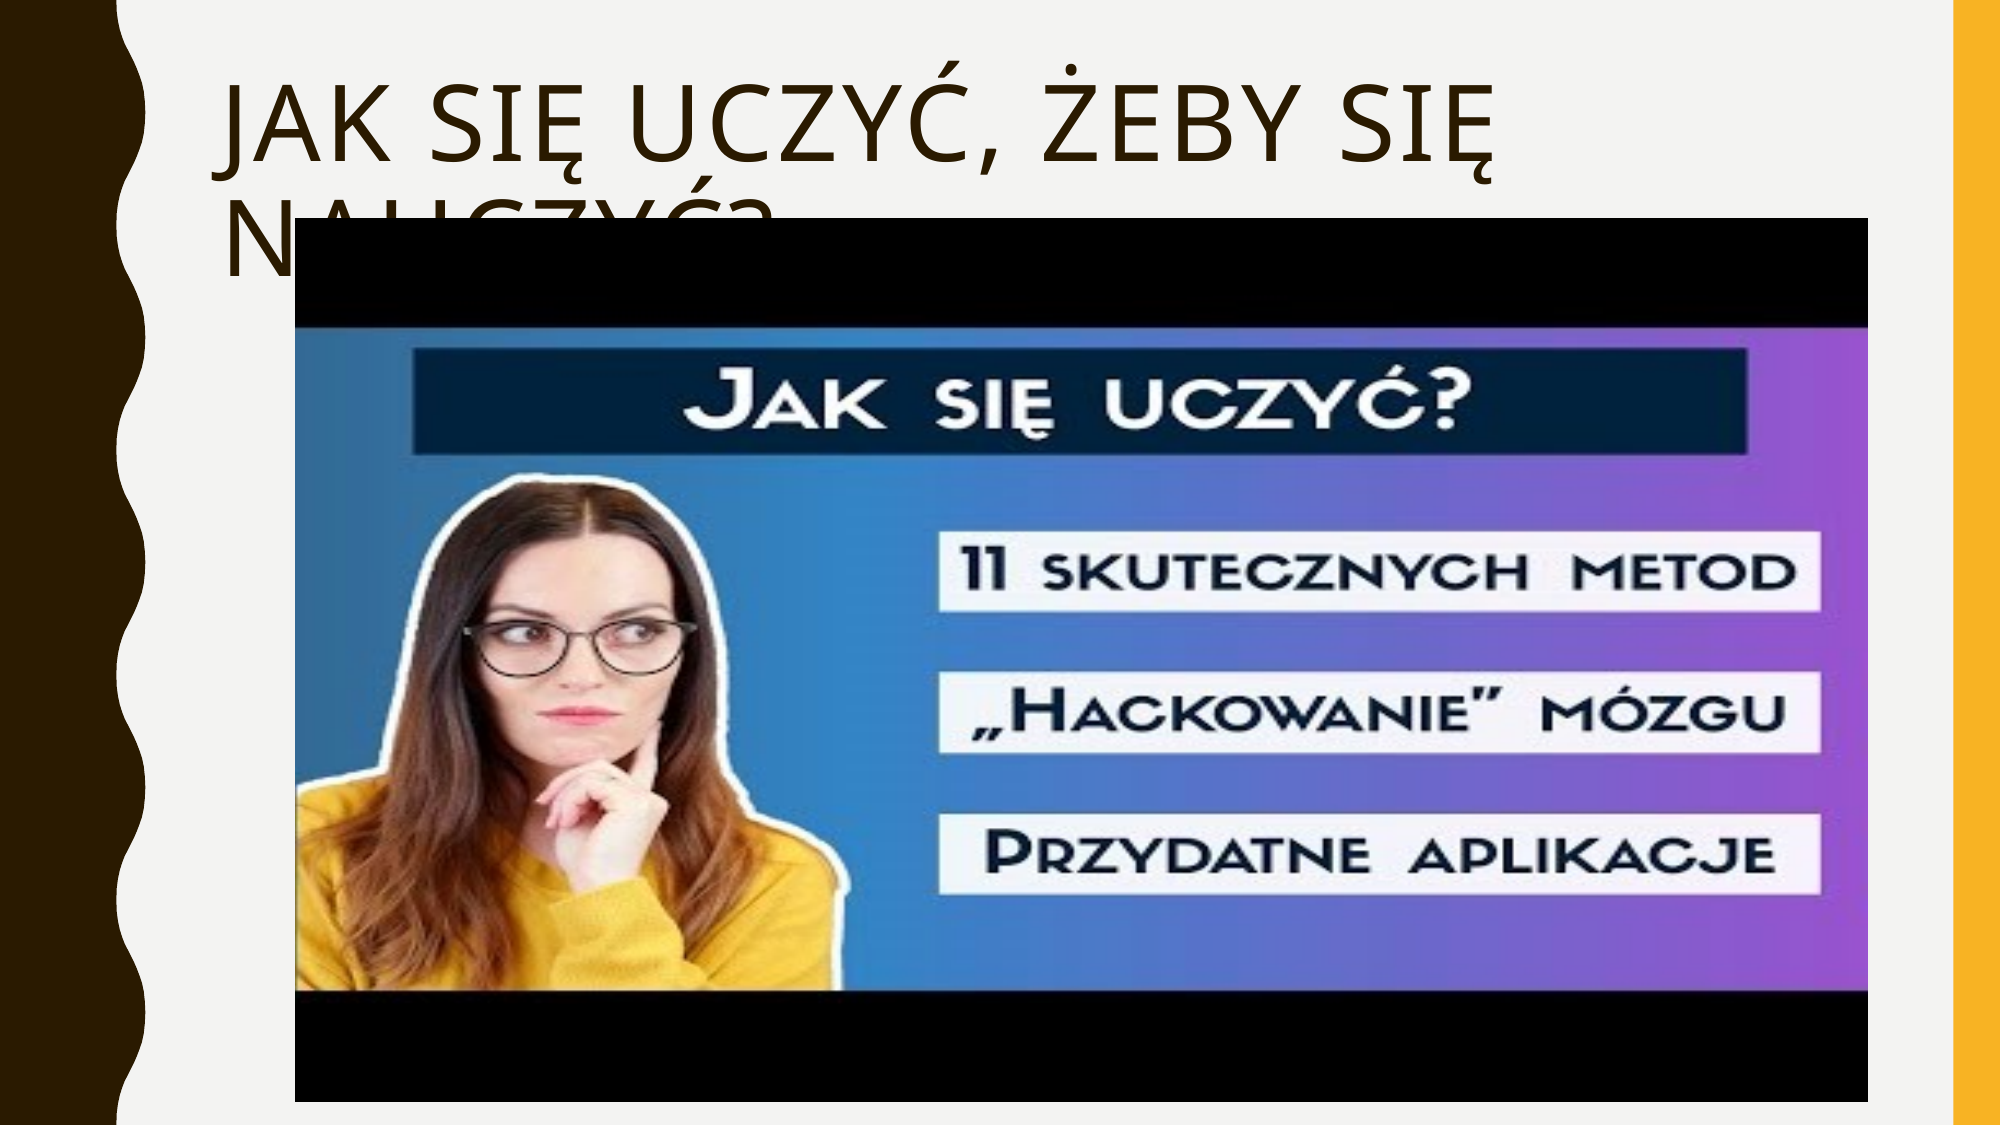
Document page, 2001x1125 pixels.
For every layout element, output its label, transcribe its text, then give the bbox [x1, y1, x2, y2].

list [295, 217, 1869, 1103]
title Jak się uczyć, żeby się nauczyć? [205, 62, 1875, 308]
